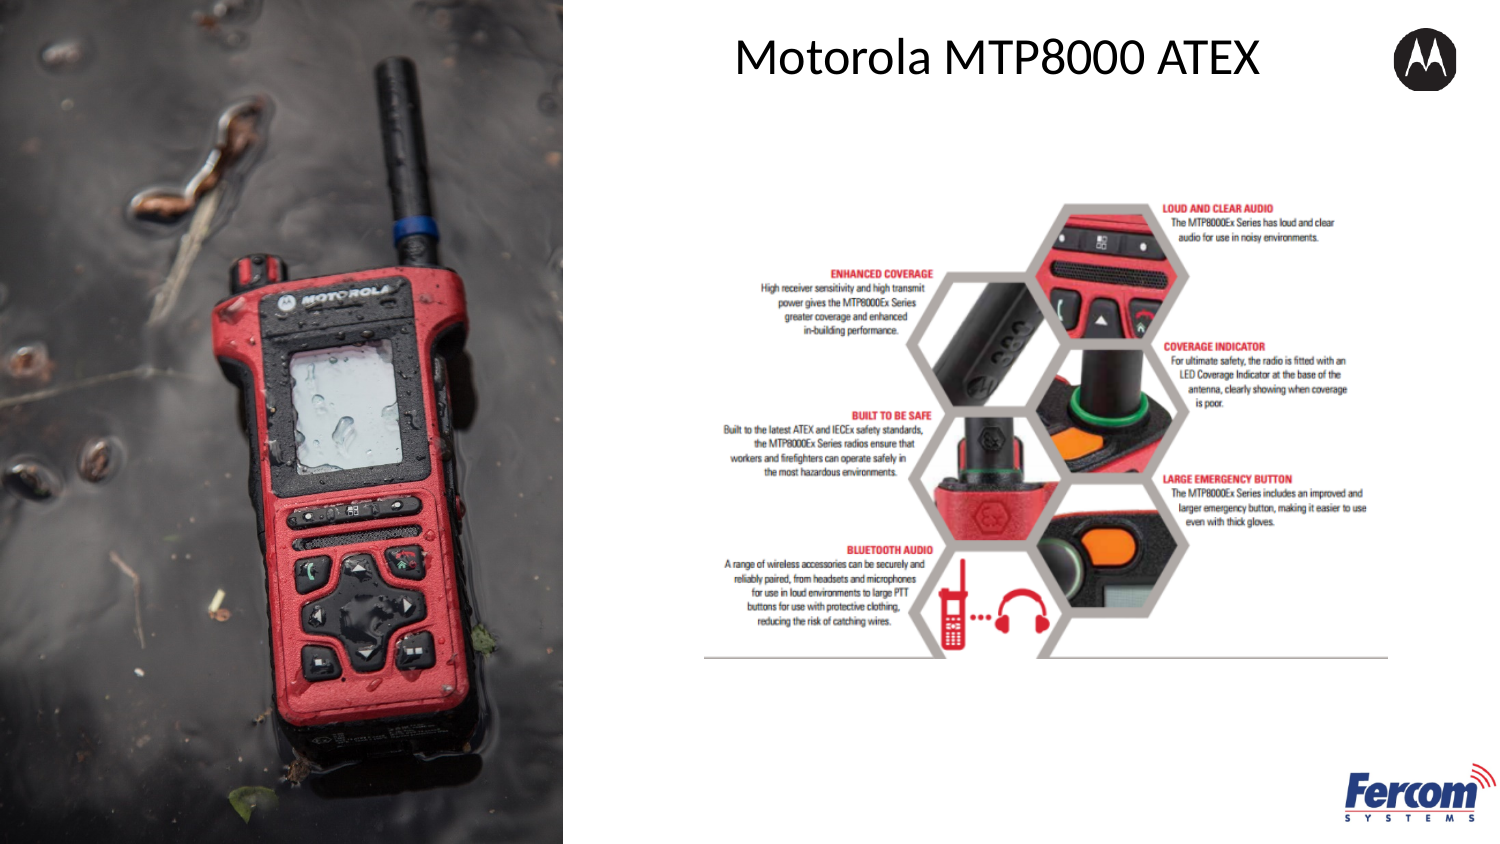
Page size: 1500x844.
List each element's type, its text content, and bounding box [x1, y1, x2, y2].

title Motorola MTP8000 ATEX [719, 26, 1466, 118]
picture [1341, 758, 1500, 828]
picture [0, 0, 563, 844]
picture [704, 185, 1388, 659]
slide_number PAGE 9 [1293, 799, 1483, 844]
